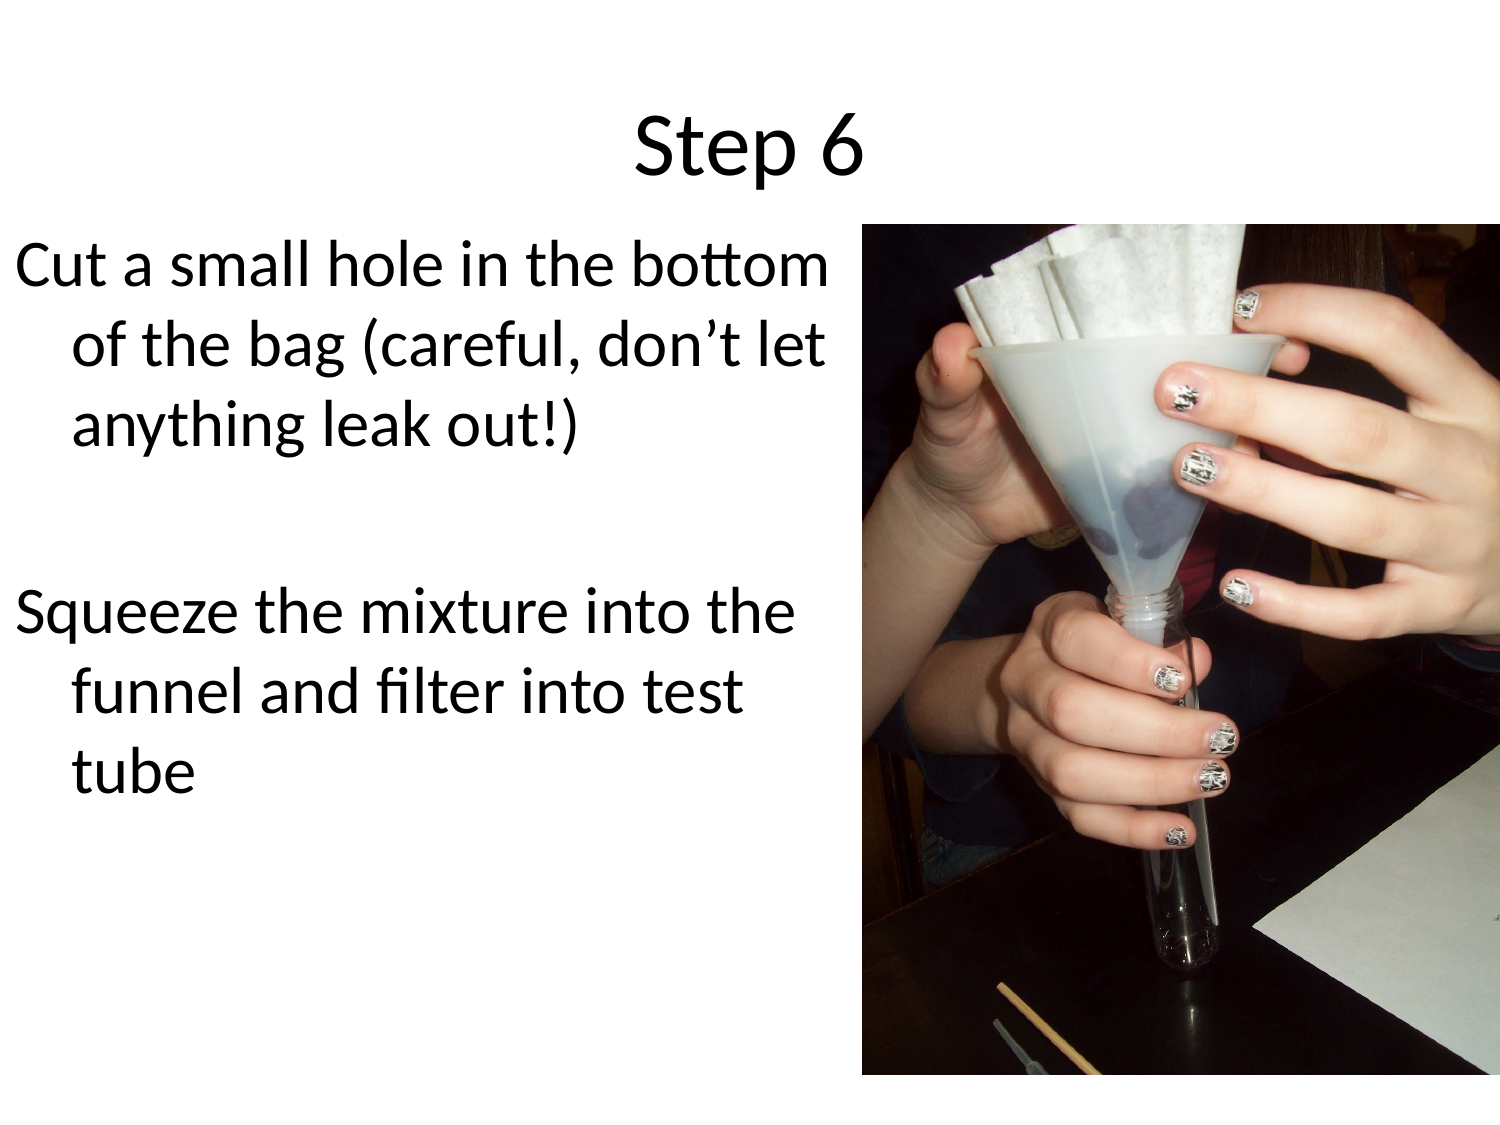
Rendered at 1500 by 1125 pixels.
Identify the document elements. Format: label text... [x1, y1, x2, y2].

title Step 6 [75, 45, 1425, 223]
picture [862, 224, 1500, 1076]
list Cut a small hole in the bottom of the bag (careful, don’t let anything leak out!) Squeeze the mixture into the funnel and filter into test tube [0, 212, 888, 1038]
